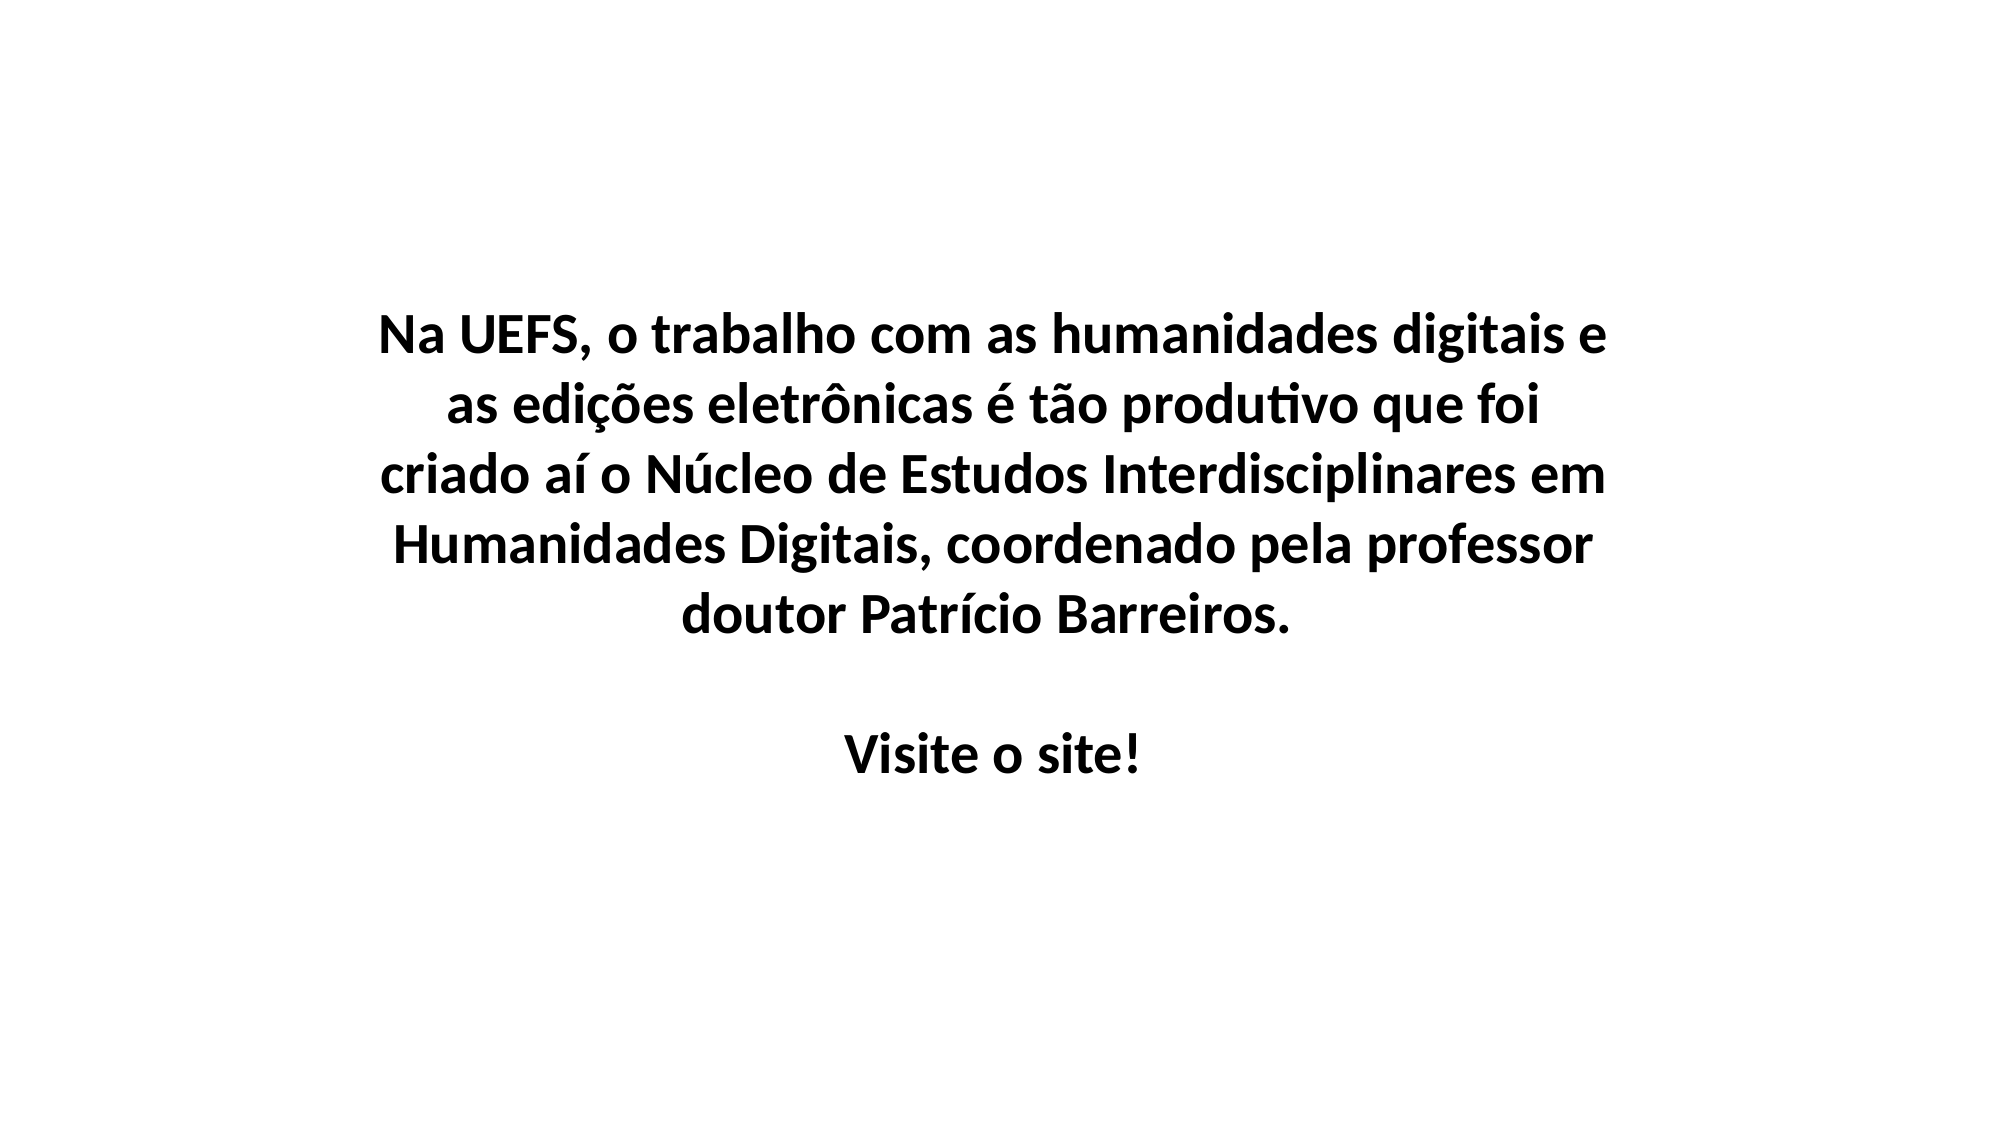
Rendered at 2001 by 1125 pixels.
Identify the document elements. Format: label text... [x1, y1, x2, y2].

text_box Na UEFS, o trabalho com as humanidades digitais e as edições eletrônicas é tão produtivo que foi criado aí o Núcleo de Estudos Interdisciplinares em Humanidades Digitais, coordenado pela professor doutor Patrício Barreiros. Visite o site! [362, 287, 1625, 793]
